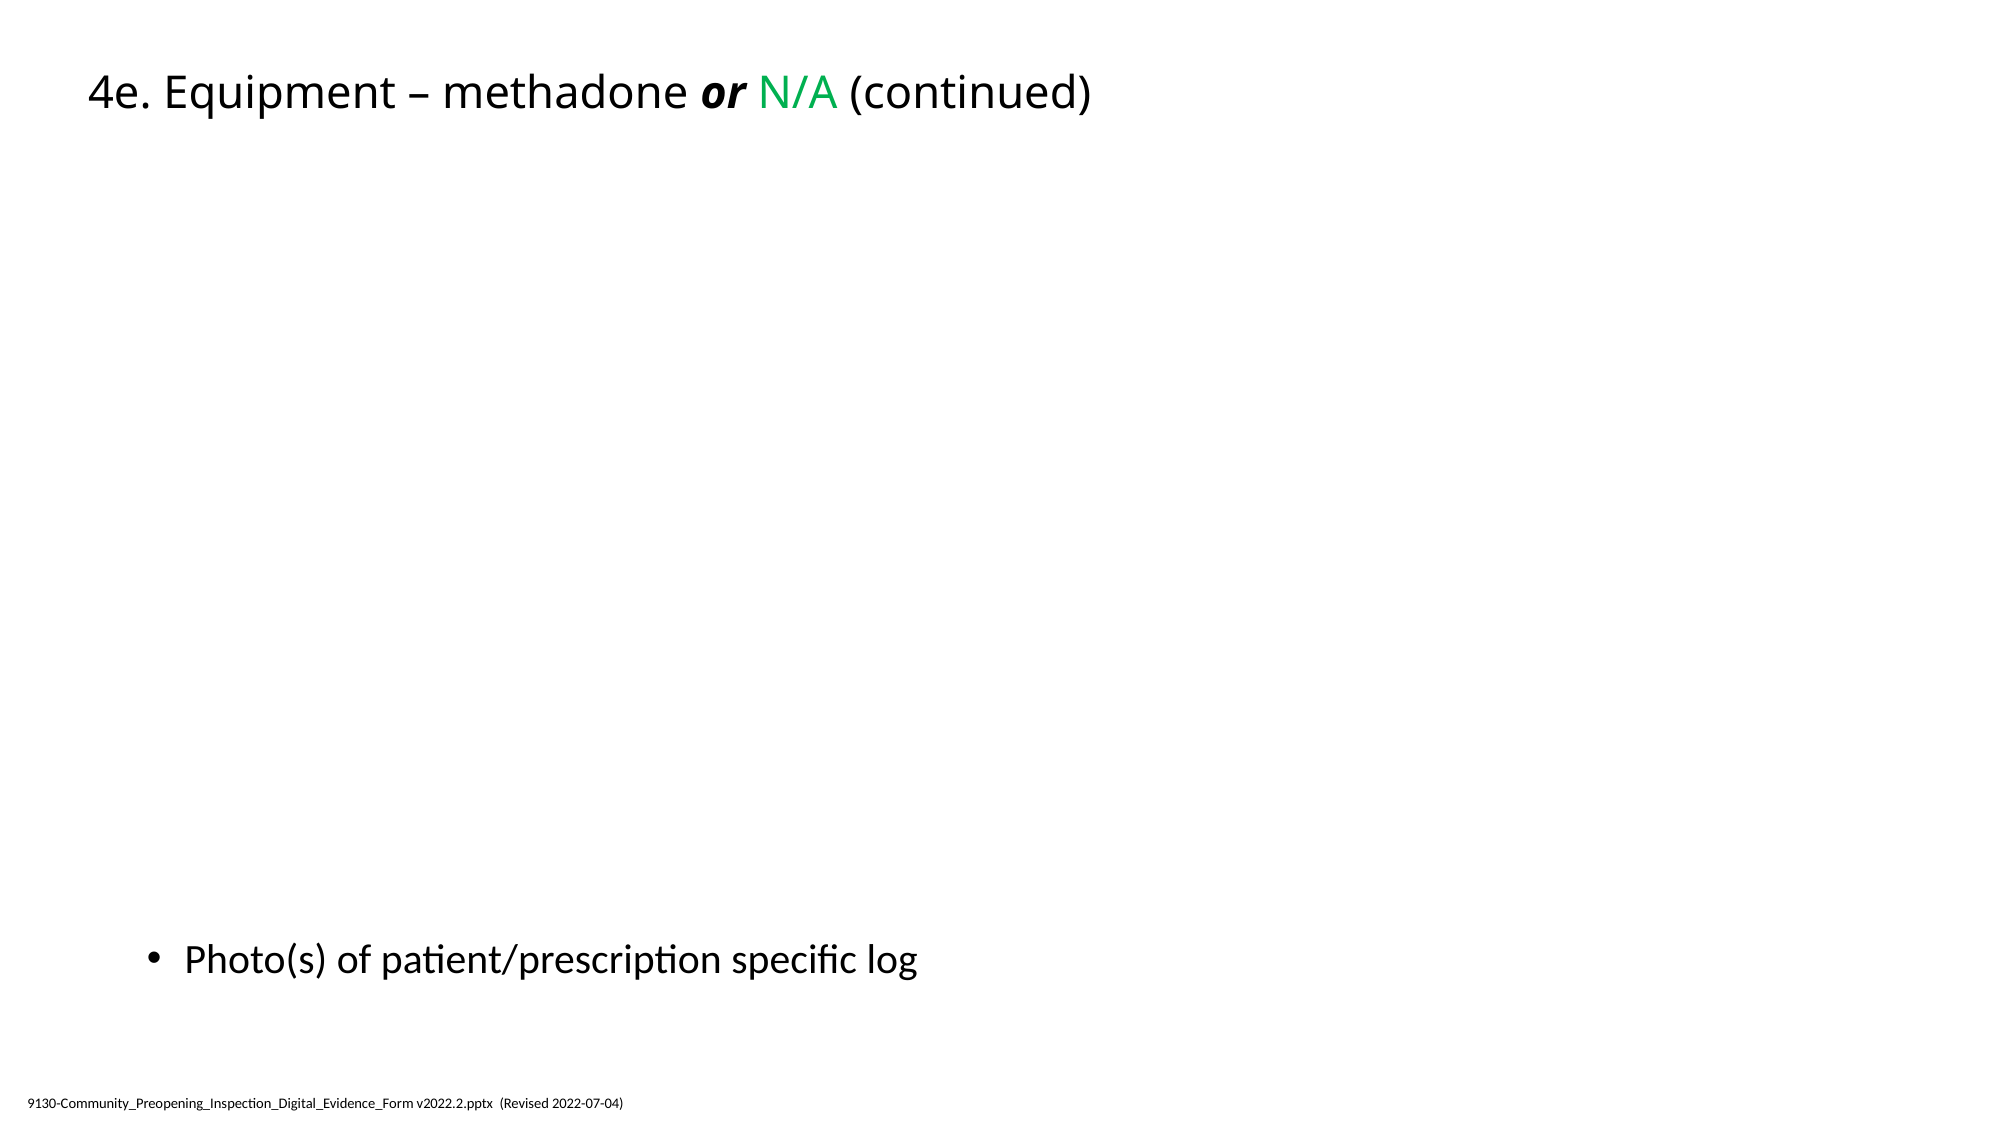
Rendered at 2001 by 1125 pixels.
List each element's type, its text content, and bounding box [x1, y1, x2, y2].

title 4e. Equipment – methadone or N/A (continued) [73, 61, 1799, 126]
text_box Photo(s) of patient/prescription specific log [131, 919, 1013, 1090]
